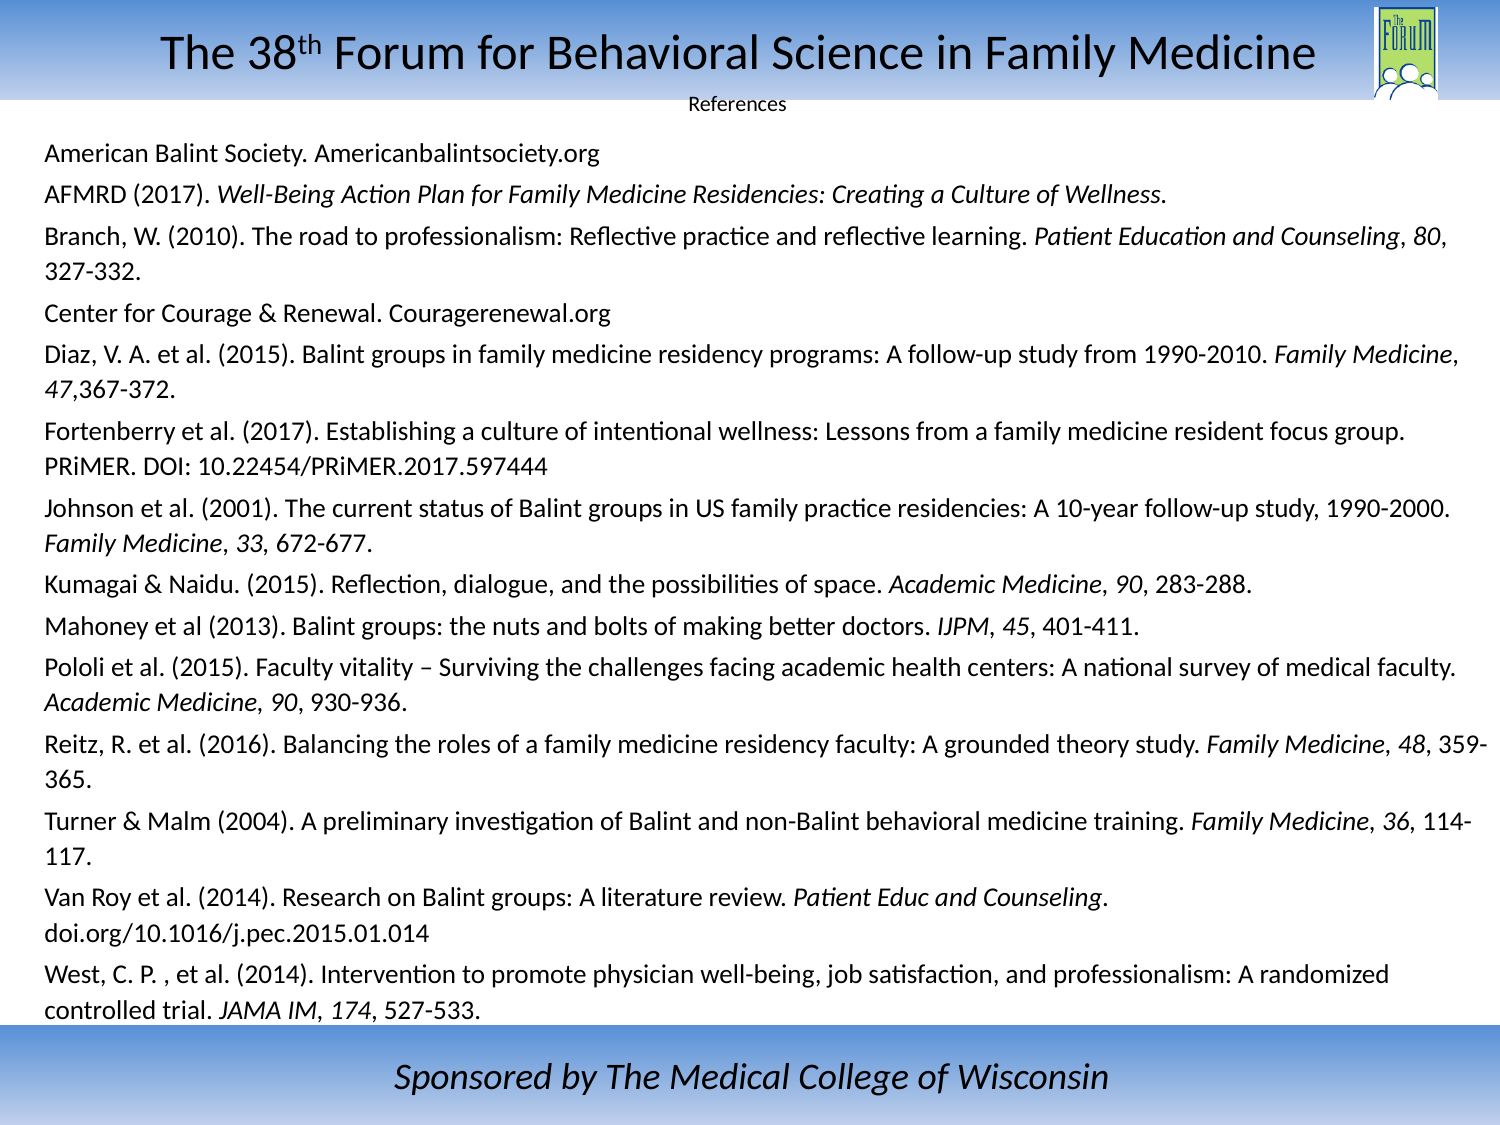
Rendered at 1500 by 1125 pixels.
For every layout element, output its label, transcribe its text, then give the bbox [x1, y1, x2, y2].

list American Balint Society. Americanbalintsociety.org AFMRD (2017). Well-Being Action Plan for Family Medicine Residencies: Creating a Culture of Wellness. Branch, W. (2010). The road to professionalism: Reflective practice and reflective learning. Patient Education and Counseling, 80, 327-332. Center for Courage & Renewal. Couragerenewal.org Diaz, V. A. et al. (2015). Balint groups in family medicine residency programs: A follow-up study from 1990-2010. Family Medicine, 47,367-372. Fortenberry et al. (2017). Establishing a culture of intentional wellness: Lessons from a family medicine resident focus group. PRiMER. DOI: 10.22454/PRiMER.2017.597444 Johnson et al. (2001). The current status of Balint groups in US family practice residencies: A 10-year follow-up study, 1990-2000. Family Medicine, 33, 672-677. Kumagai & Naidu. (2015). Reflection, dialogue, and the possibilities of space. Academic Medicine, 90, 283-288. Mahoney et al (2013). Balint groups: the nuts and bolts of making better doctors. IJPM, 45, 401-411. Pololi et al. (2015). Faculty vitality – Surviving the challenges facing academic health centers: A national survey of medical faculty. Academic Medicine, 90, 930-936. Reitz, R. et al. (2016). Balancing the roles of a family medicine residency faculty: A grounded theory study. Family Medicine, 48, 359-365. Turner & Malm (2004). A preliminary investigation of Balint and non-Balint behavioral medicine training. Family Medicine, 36, 114-117. Van Roy et al. (2014). Research on Balint groups: A literature review. Patient Educ and Counseling. doi.org/10.1016/j.pec.2015.01.014 West, C. P. , et al. (2014). Intervention to promote physician well-being, job satisfaction, and professionalism: A randomized controlled trial. JAMA IM, 174, 527-533. [29, 125, 1500, 888]
title References [62, 87, 1413, 125]
picture [1374, 7, 1438, 100]
